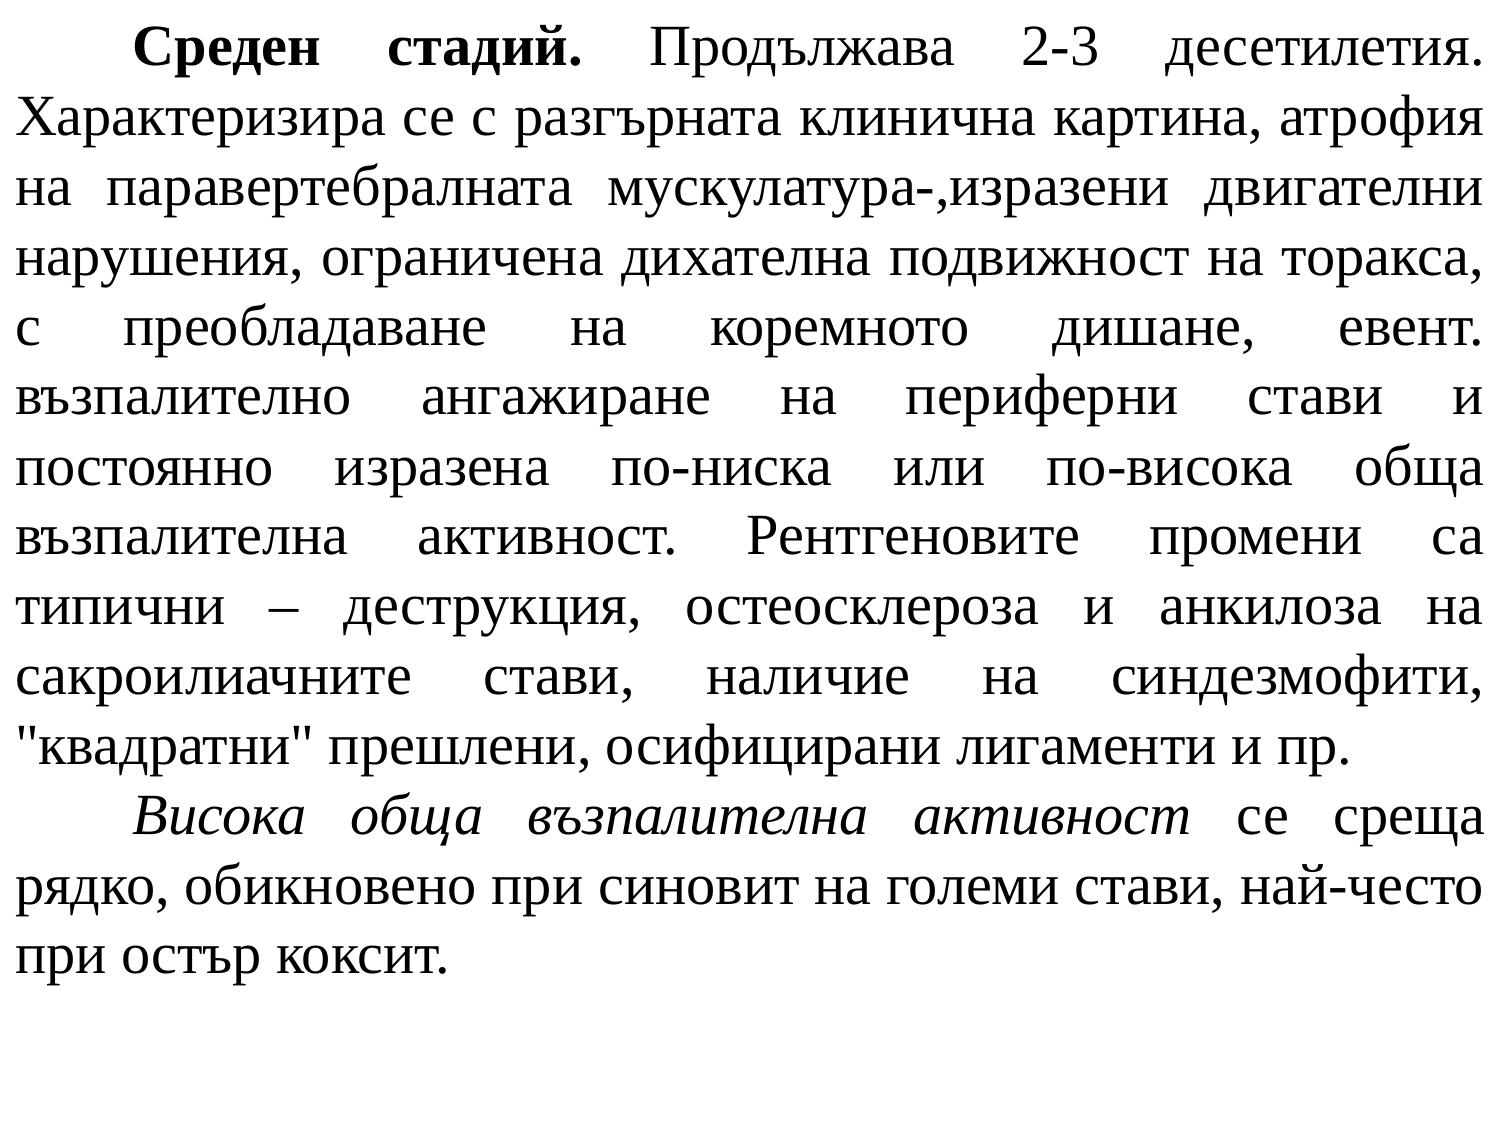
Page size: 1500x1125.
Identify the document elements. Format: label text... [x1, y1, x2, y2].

list Среден стадий. Продължава 2-3 десетилетия. Характеризира се с разгърната клинична картина, атрофия на паравертебралната мускулатура-,изразени двигателни нарушения, ограничена дихателна подвижност на торакса, с преобладаване на коремното дишане, евент. възпалително ангажиране на периферни стави и постоянно изразена по-ниска или по-висока обща възпалителна активност. Рентгеновите промени са типични – деструкция, остеосклероза и анкилоза на сакроилиачните стави, наличие на синдезмофити, "квадратни" прешлени, осифицирани лигаменти и пр. Висока обща възпалителна активност се среща рядко, обикновено при синовит на големи стави, най-често при остър коксит. [0, 0, 1500, 1090]
